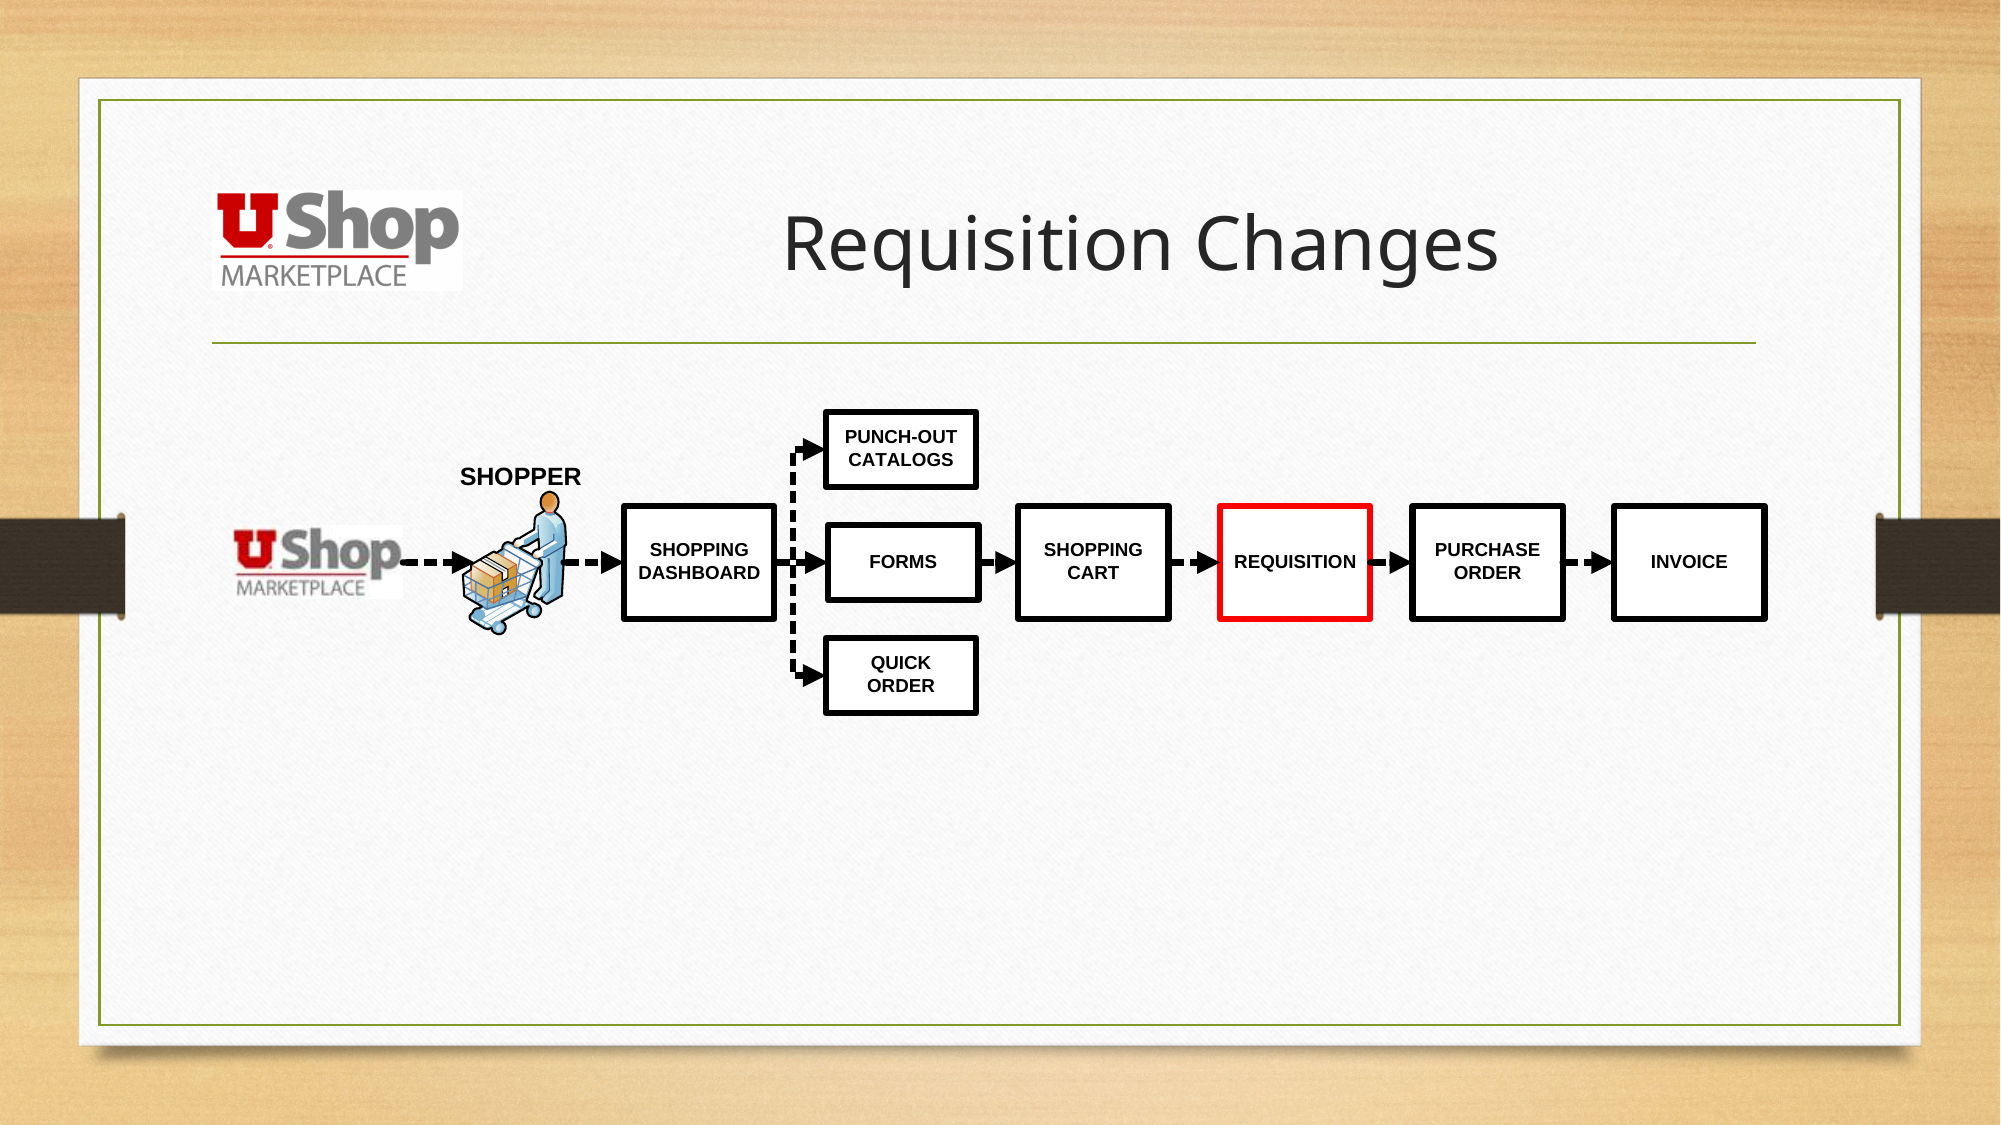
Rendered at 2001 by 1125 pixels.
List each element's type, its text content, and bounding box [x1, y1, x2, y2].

title Requisition Changes [494, 161, 1788, 320]
picture [0, 0, 2001, 1125]
